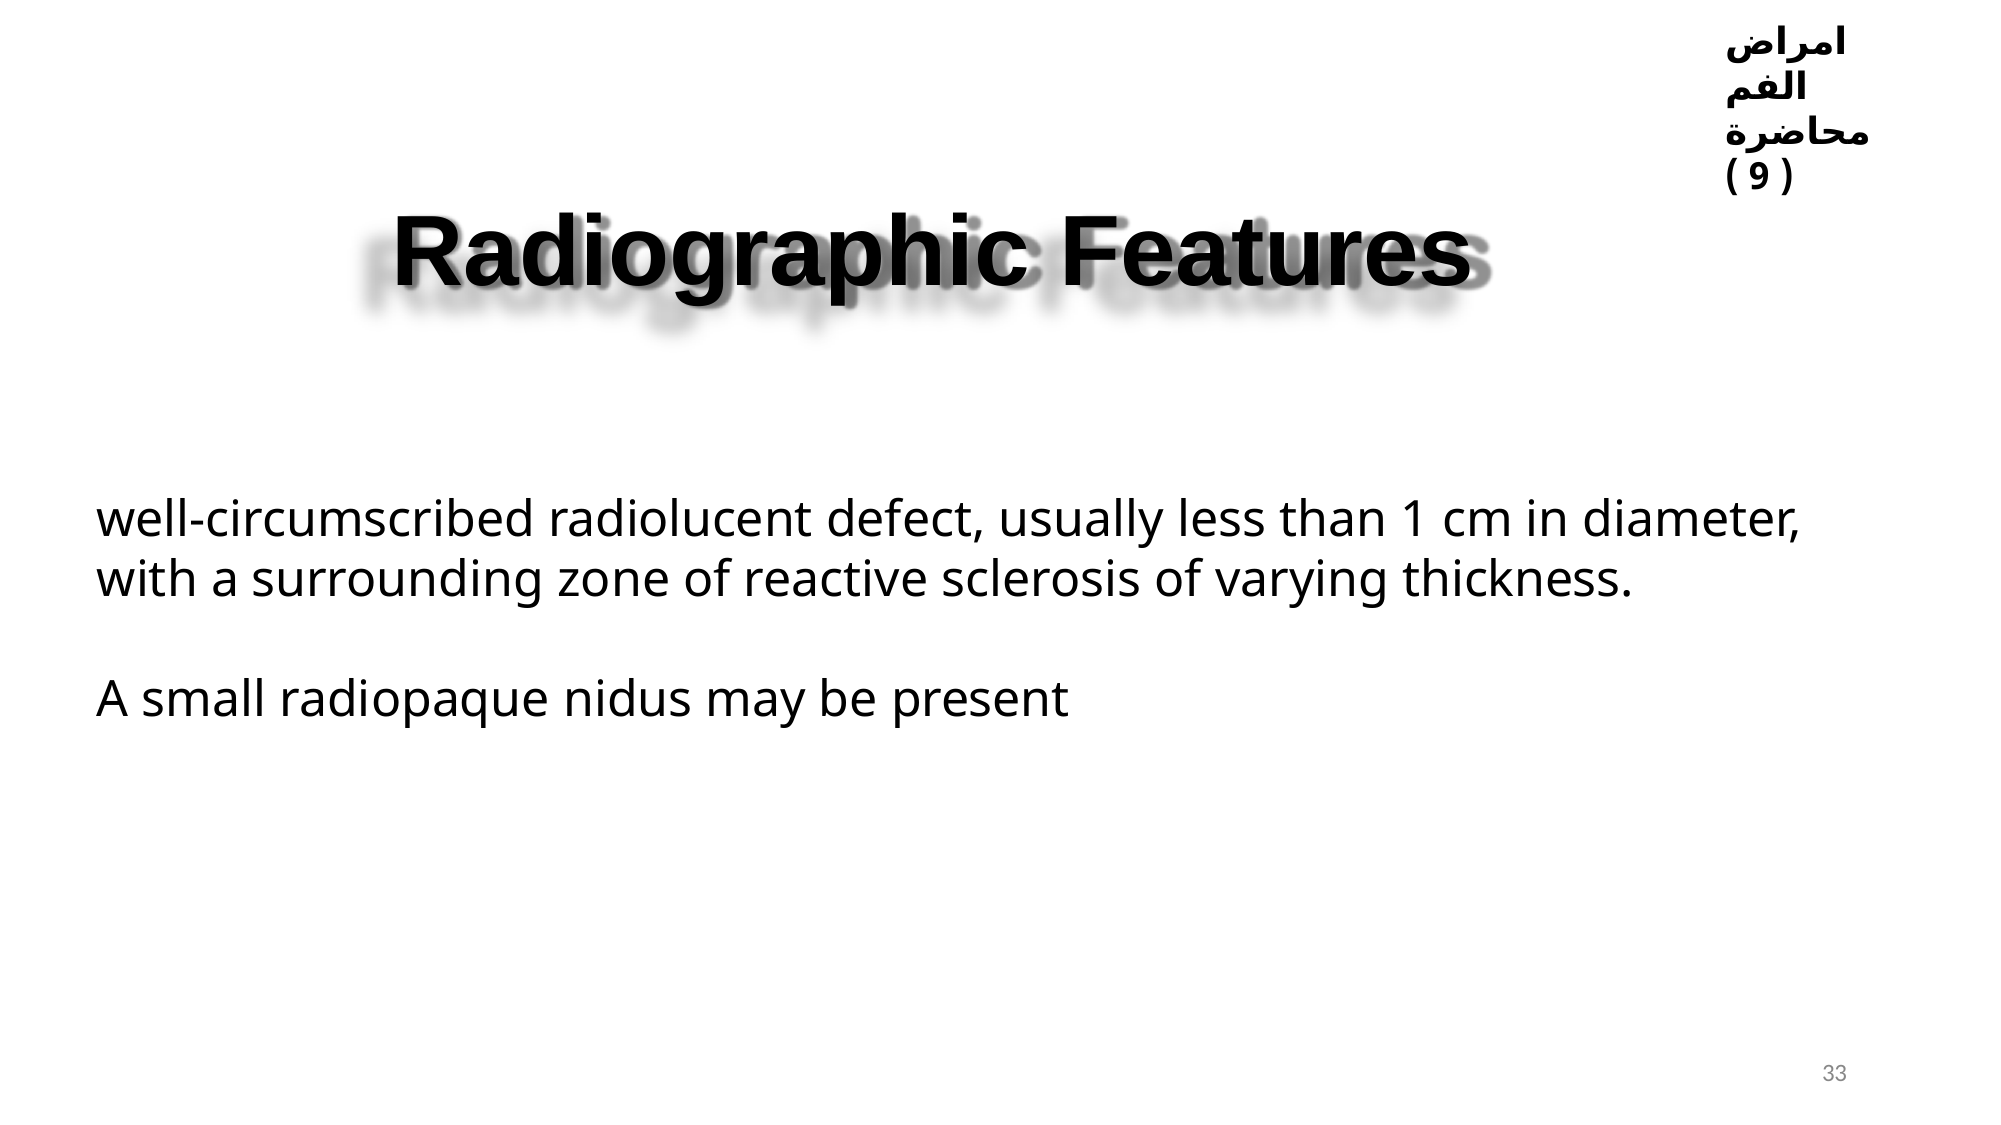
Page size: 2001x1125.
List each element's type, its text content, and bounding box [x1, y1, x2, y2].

slide_number 33 [1815, 1060, 1856, 1125]
list well-circumscribed radiolucent defect, usually less than 1 cm in diameter, with a surrounding zone of reactive sclerosis of varying thickness. A small radiopaque nidus may be present [94, 484, 1878, 1125]
text_box امراض الفم محاضرة ( 9 ) [1709, 10, 1935, 205]
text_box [329, 154, 1559, 376]
